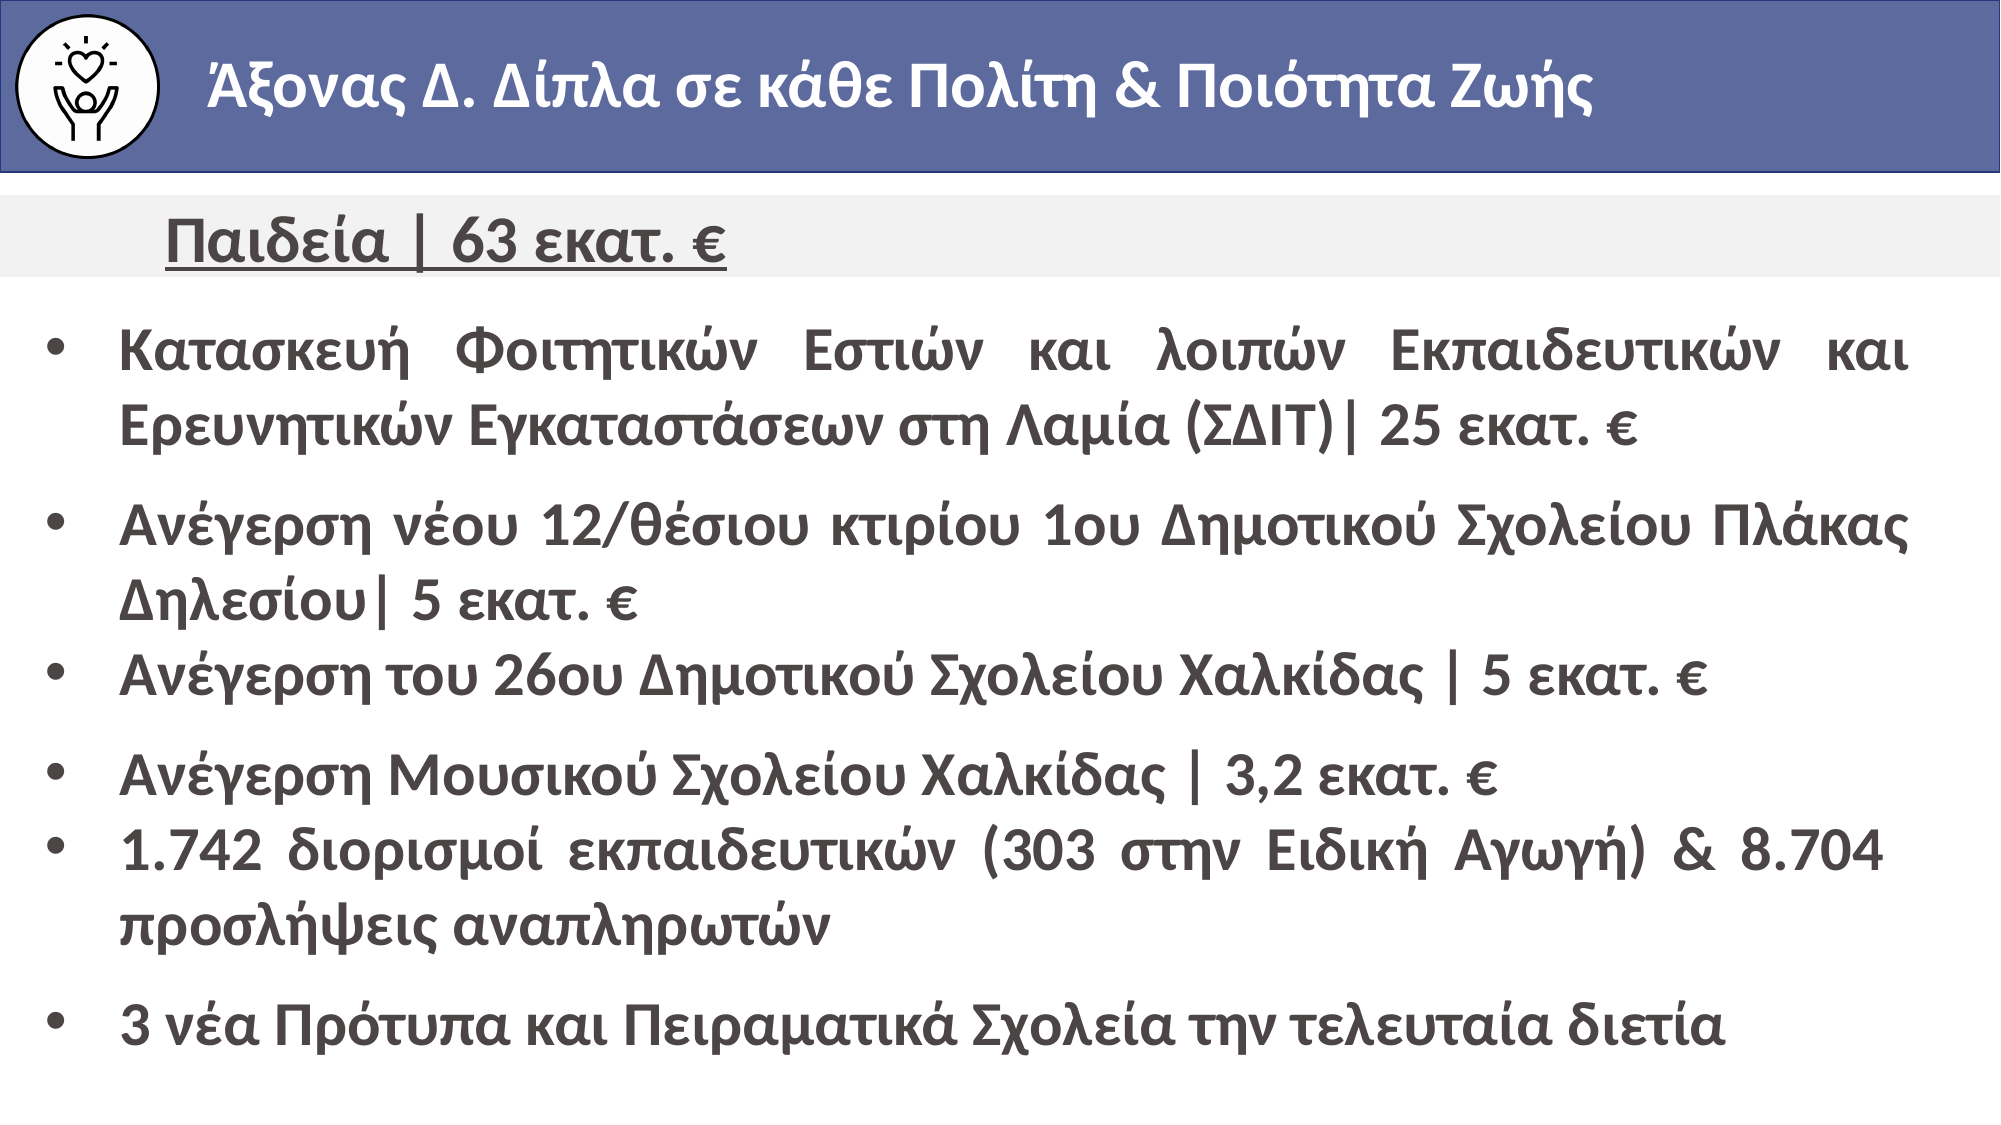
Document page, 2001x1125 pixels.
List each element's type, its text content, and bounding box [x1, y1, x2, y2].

text_box Παιδεία | 63 εκατ. € [0, 196, 2000, 277]
text_box [0, 0, 2000, 173]
text_box Κατασκευή Φοιτητικών Εστιών και λοιπών Εκπαιδευτικών και Ερευνητικών Εγκαταστάσεων στη Λαμία (ΣΔΙΤ)| 25 εκατ. € Ανέγερση νέου 12/θέσιου κτιρίου 1ου Δημοτικού Σχολείου Πλάκας Δηλεσίου| 5 εκατ. € Ανέγερση του 26ου Δημοτικού Σχολείου Χαλκίδας | 5 εκατ. € Ανέγερση Μουσικού Σχολείου Χαλκίδας | 3,2 εκατ. € 1.742 διορισμοί εκπαιδευτικών (303 στην Ειδική Αγωγή) & 8.704 προσλήψεις αναπληρωτών 3 νέα Πρότυπα και Πειραματικά Σχολεία την τελευταία διετία [29, 300, 1927, 1066]
text_box Άξονας Δ. Δίπλα σε κάθε Πολίτη & Ποιότητα Ζωής [192, 33, 1611, 128]
picture [15, 14, 161, 159]
